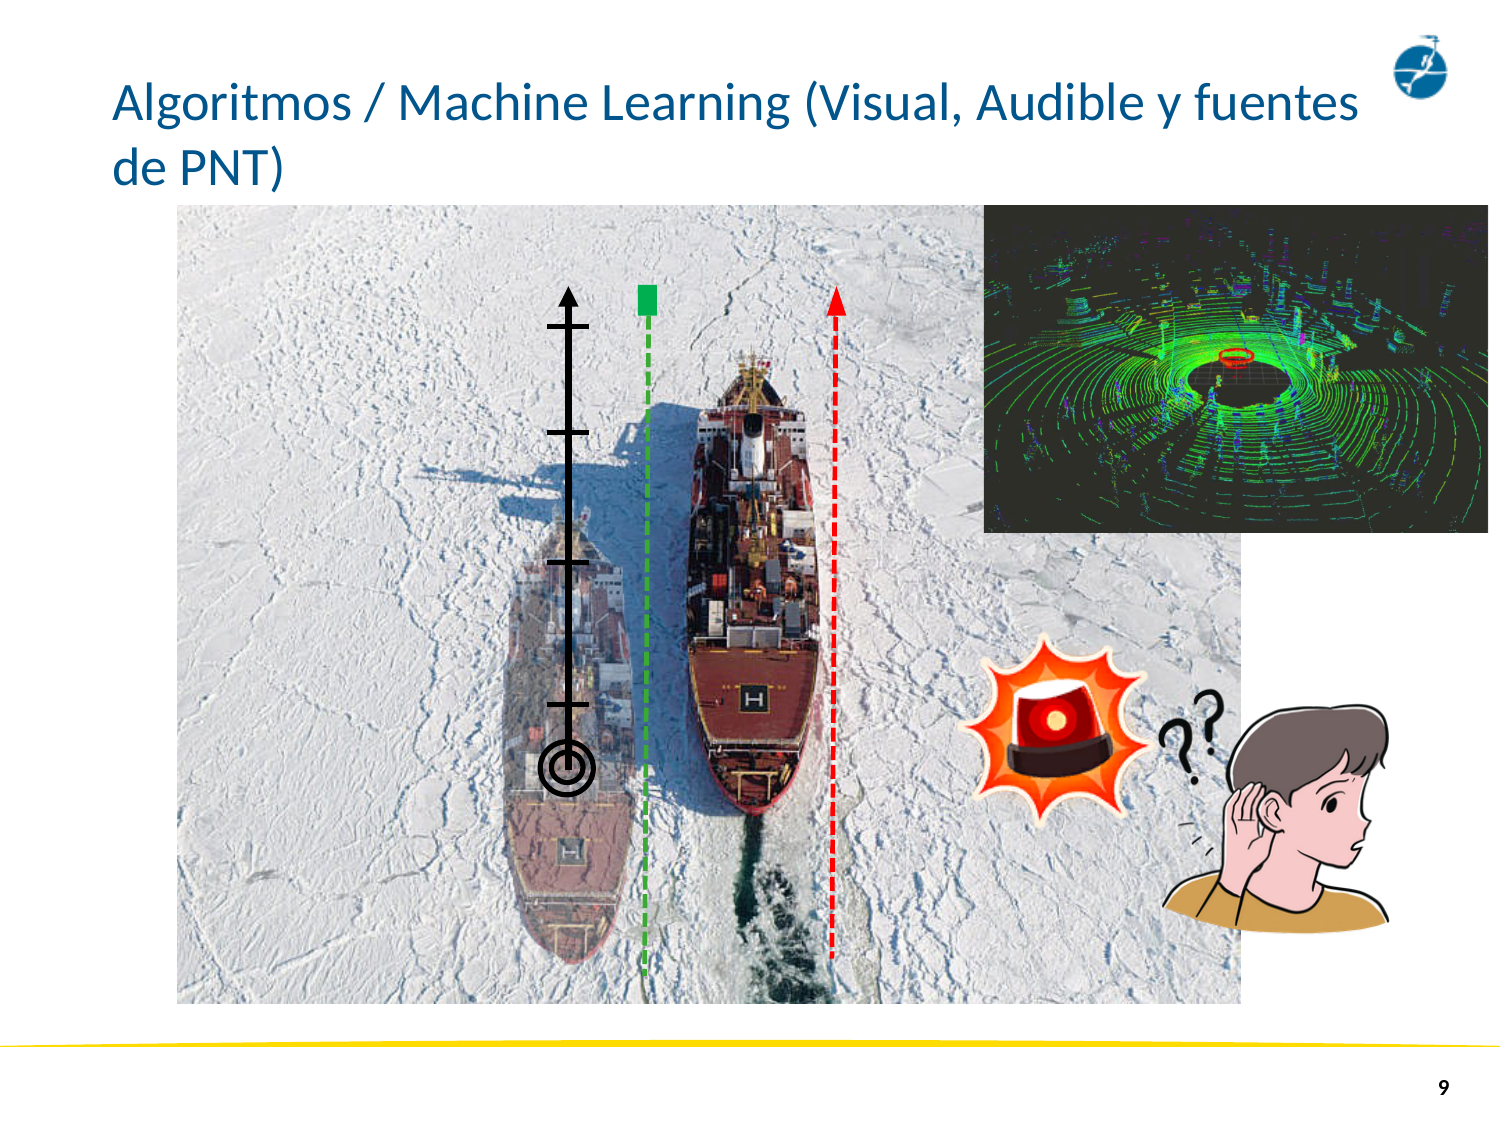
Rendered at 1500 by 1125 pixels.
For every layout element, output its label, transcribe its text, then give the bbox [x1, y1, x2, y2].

title Algoritmos / Machine Learning (Visual, Audible y fuentes de PNT) [112, 42, 1388, 197]
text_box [831, 298, 837, 959]
slide_number 9 [1387, 1046, 1500, 1125]
picture [176, 205, 1489, 1004]
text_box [644, 315, 649, 977]
